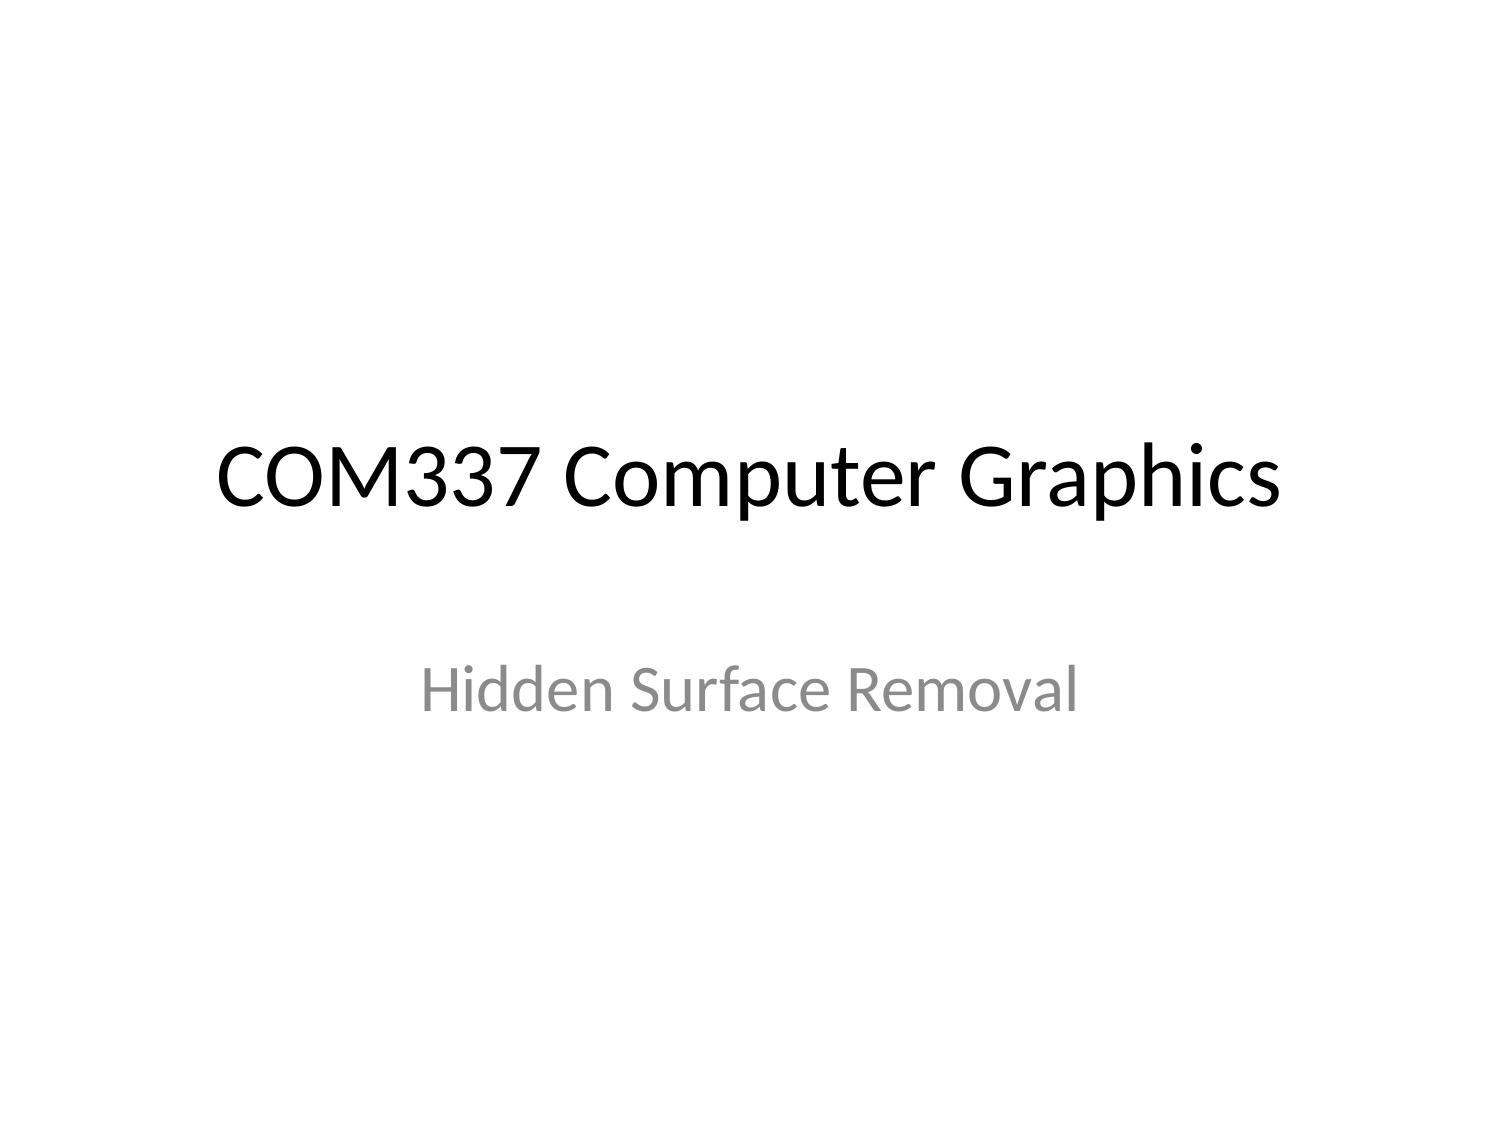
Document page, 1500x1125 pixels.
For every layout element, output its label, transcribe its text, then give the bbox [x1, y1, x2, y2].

subtitle Hidden Surface Removal [225, 637, 1275, 925]
title COM337 Computer Graphics [112, 349, 1388, 591]
